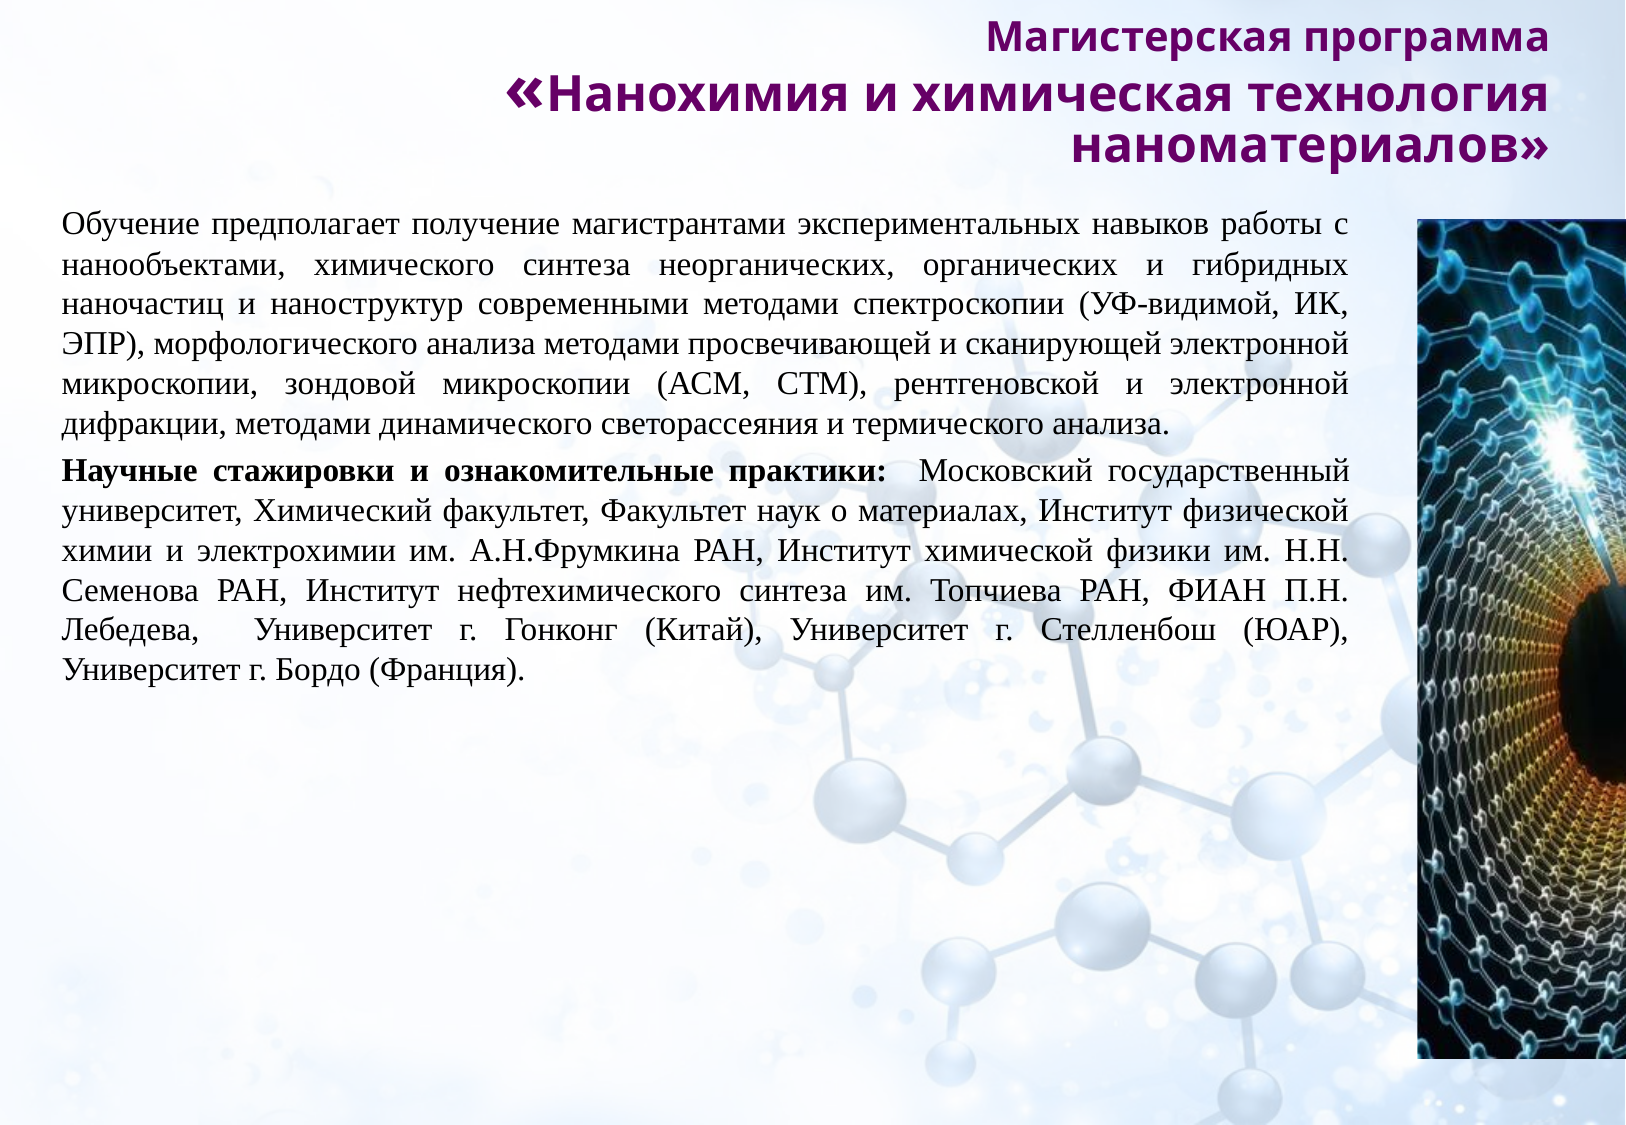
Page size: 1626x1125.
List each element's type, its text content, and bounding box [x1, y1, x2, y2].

text_box Обучение предполагает получение магистрантами экспериментальных навыков работы с нанообъектами, химического синтеза неорганических, органических и гибридных наночастиц и наноструктур современными методами спектроскопии (УФ-видимой, ИК, ЭПР), морфологического анализа методами просвечивающей и сканирующей электронной микроскопии, зондовой микроскопии (АСМ, СТМ), рентгеновской и электронной дифракции, методами динамического светорассеяния и термического анализа. Научные стажировки и ознакомительные практики: Московский государственный университет, Химический факультет, Факультет наук о материалах, Институт физической химии и электрохимии им. А.Н.Фрумкина РАН, Институт химической физики им. Н.Н. Семенова РАН, Институт нефтехимического синтеза им. Топчиева РАН, ФИАН П.Н. Лебедева, Университет г. Гонконг (Китай), Университет г. Стелленбош (ЮАР), Университет г. Бордо (Франция). [44, 193, 1368, 1080]
picture [1417, 219, 1626, 1059]
title Магистерская программа «Нанохимия и химическая технология наноматериалов» [56, 30, 1568, 161]
picture [1610, 363, 1617, 372]
text_box [1368, 196, 1555, 1060]
